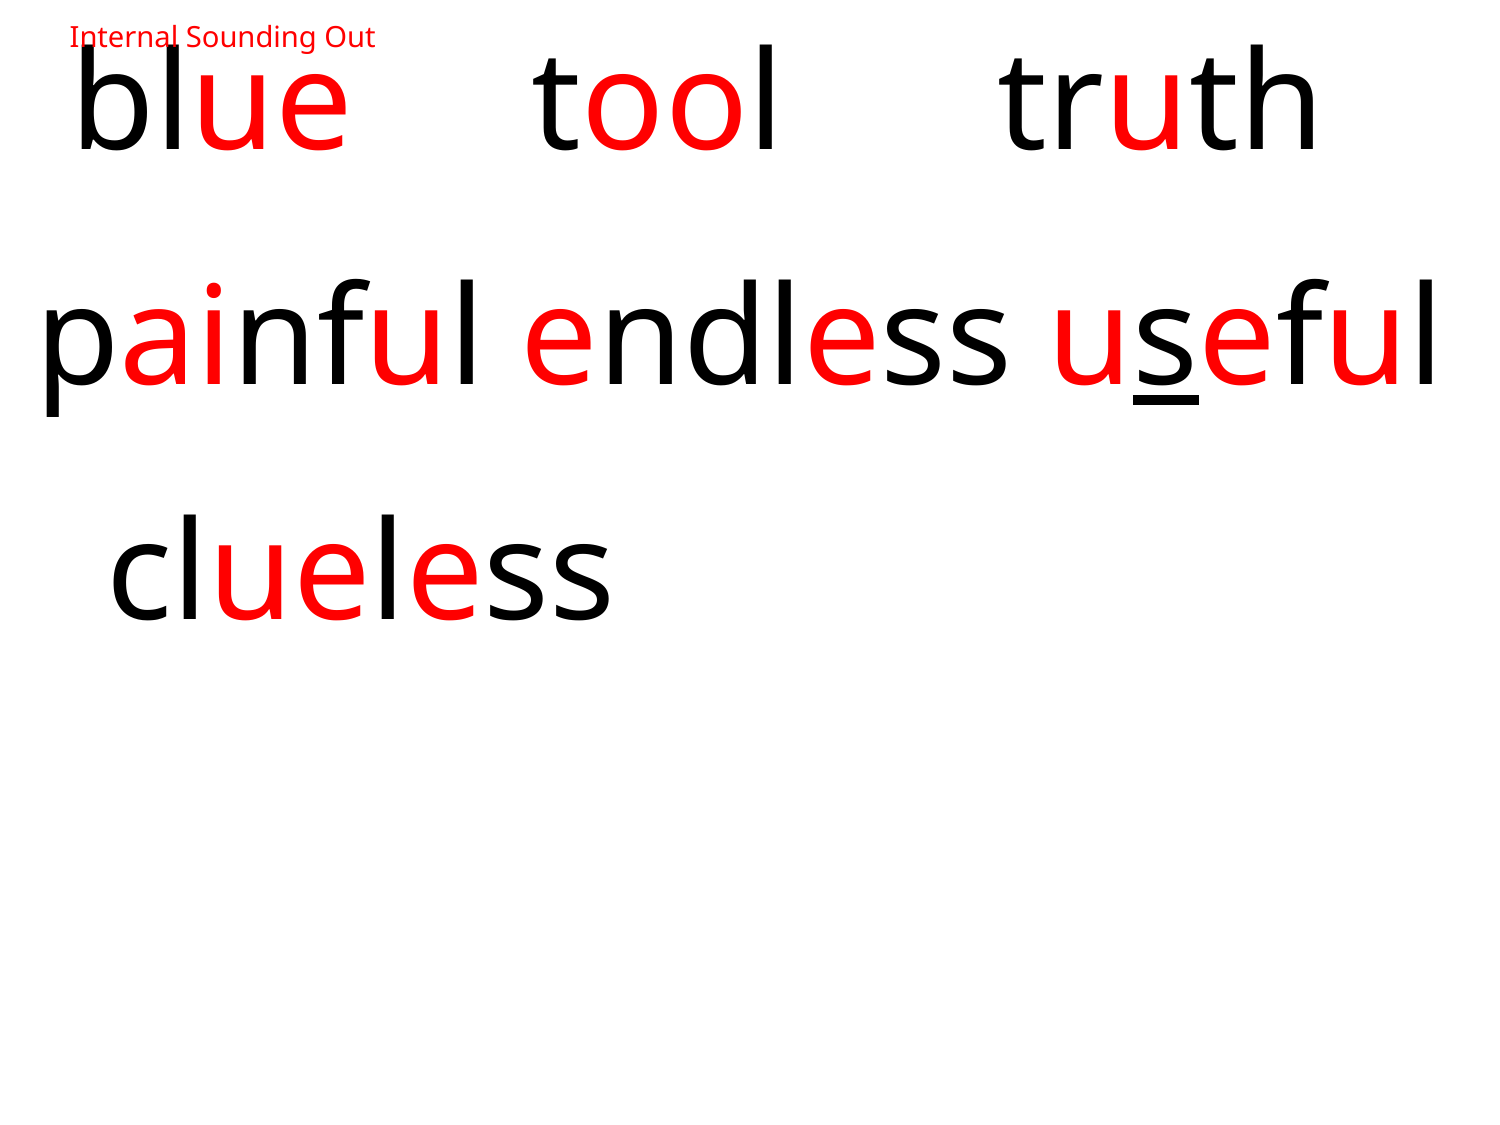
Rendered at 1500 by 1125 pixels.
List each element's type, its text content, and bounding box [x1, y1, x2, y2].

text_box Internal Sounding Out [54, 10, 405, 61]
text_box blue tool truth painful endless useful clueless [20, 4, 1473, 655]
